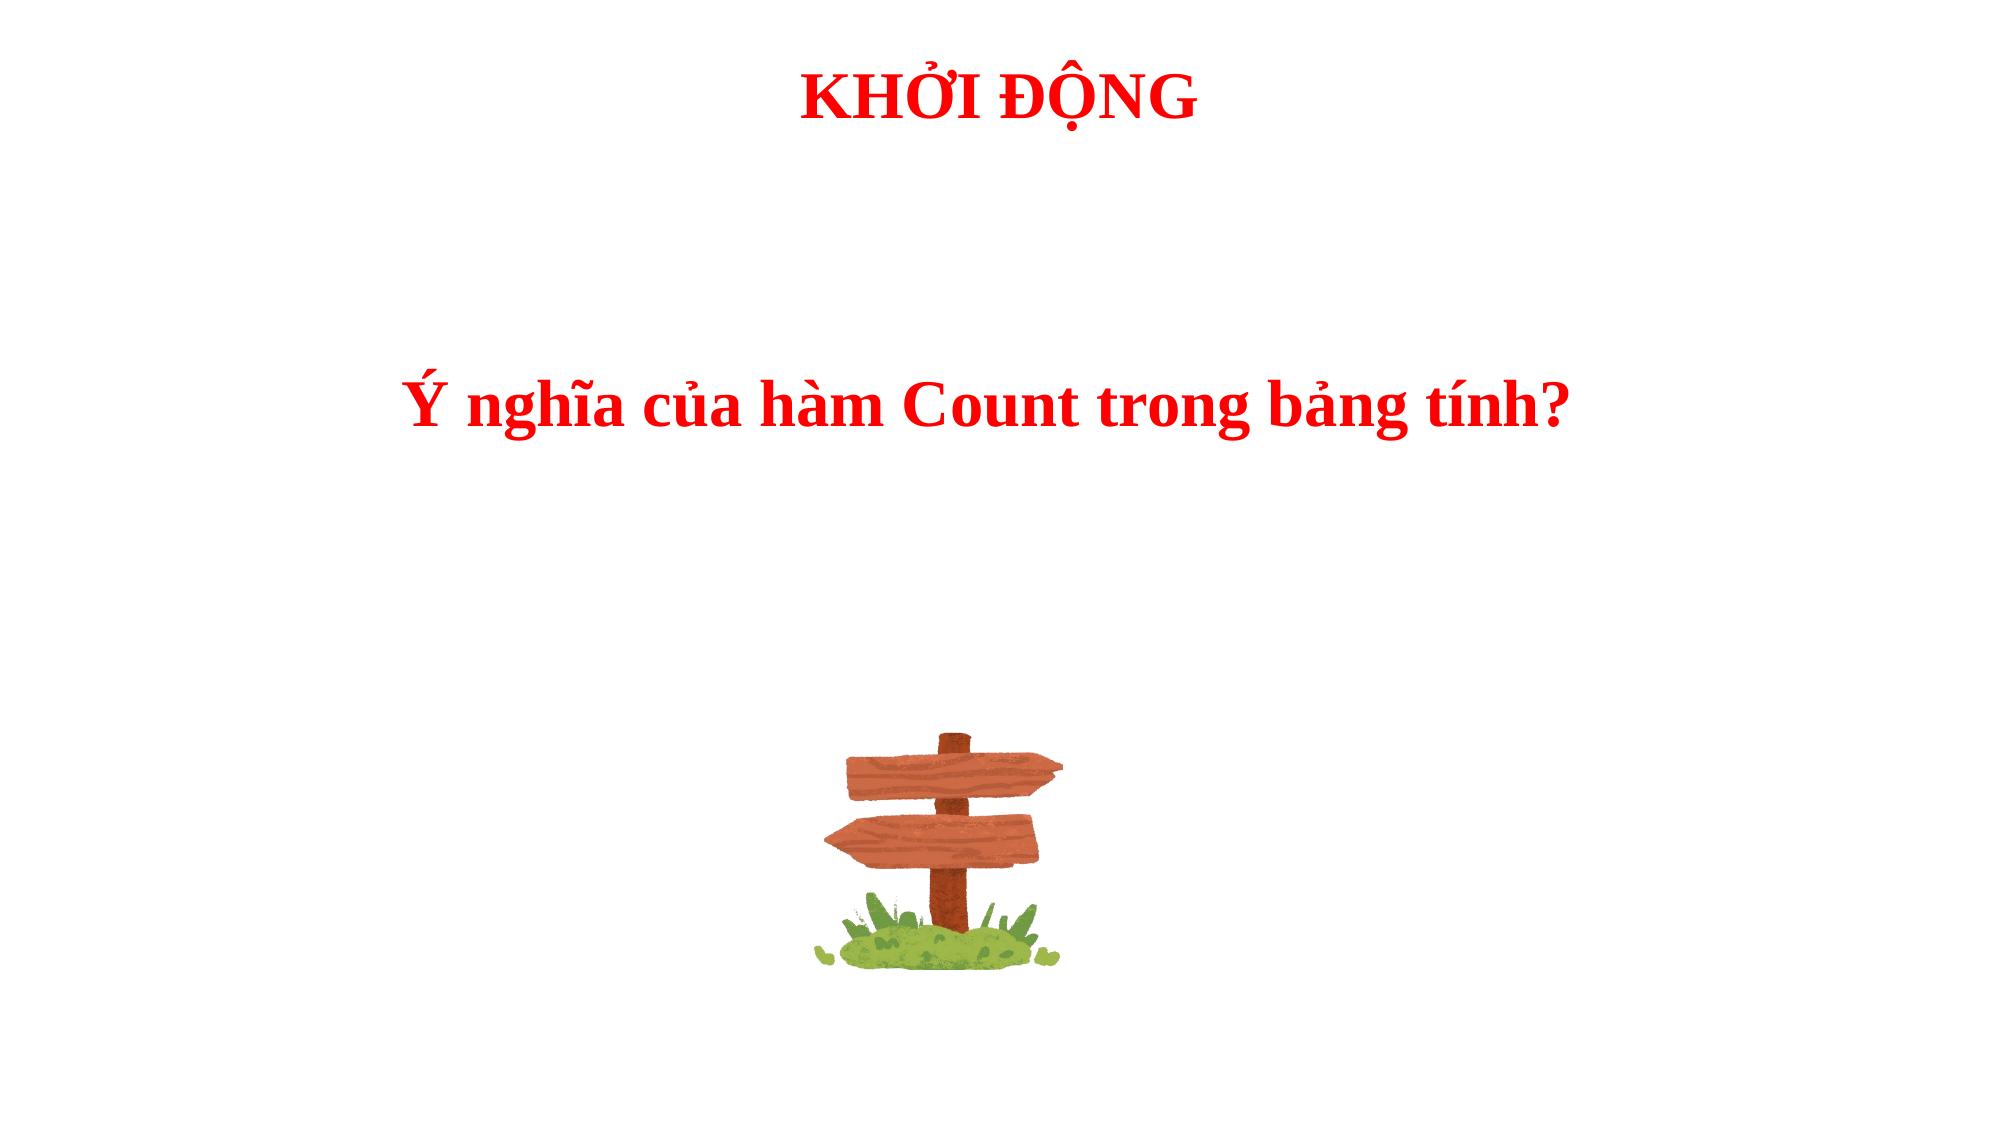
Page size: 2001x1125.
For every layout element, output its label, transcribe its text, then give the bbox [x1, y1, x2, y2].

text_box KHỞI ĐỘNG [386, 44, 1614, 139]
text_box Ý nghĩa của hàm Count trong bảng tính? [386, 351, 1614, 447]
picture [811, 724, 1063, 971]
